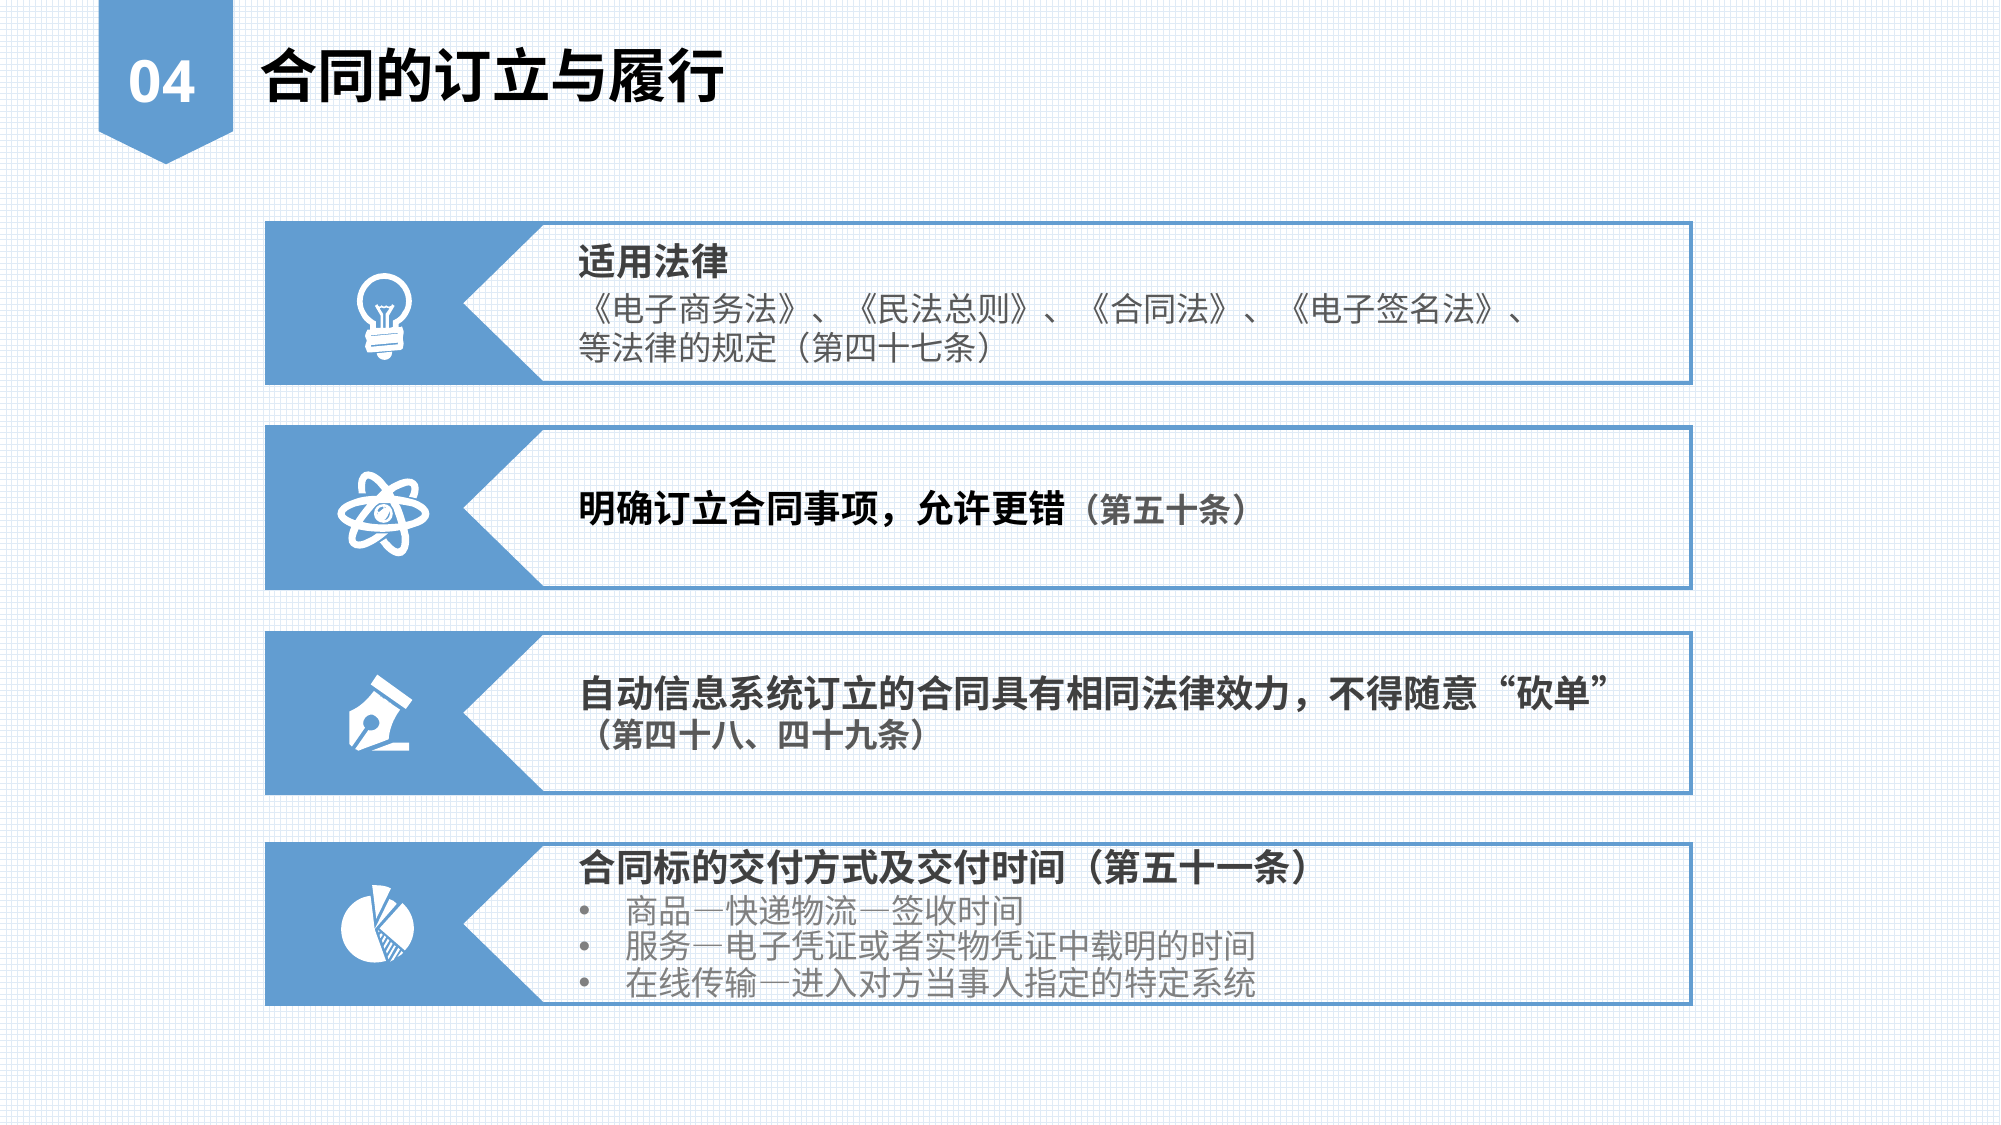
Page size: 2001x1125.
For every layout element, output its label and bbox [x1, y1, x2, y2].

text_box [265, 837, 1692, 1011]
text_box [265, 632, 1692, 794]
text_box [265, 427, 1692, 589]
text_box [98, 0, 927, 165]
text_box [265, 222, 1735, 384]
